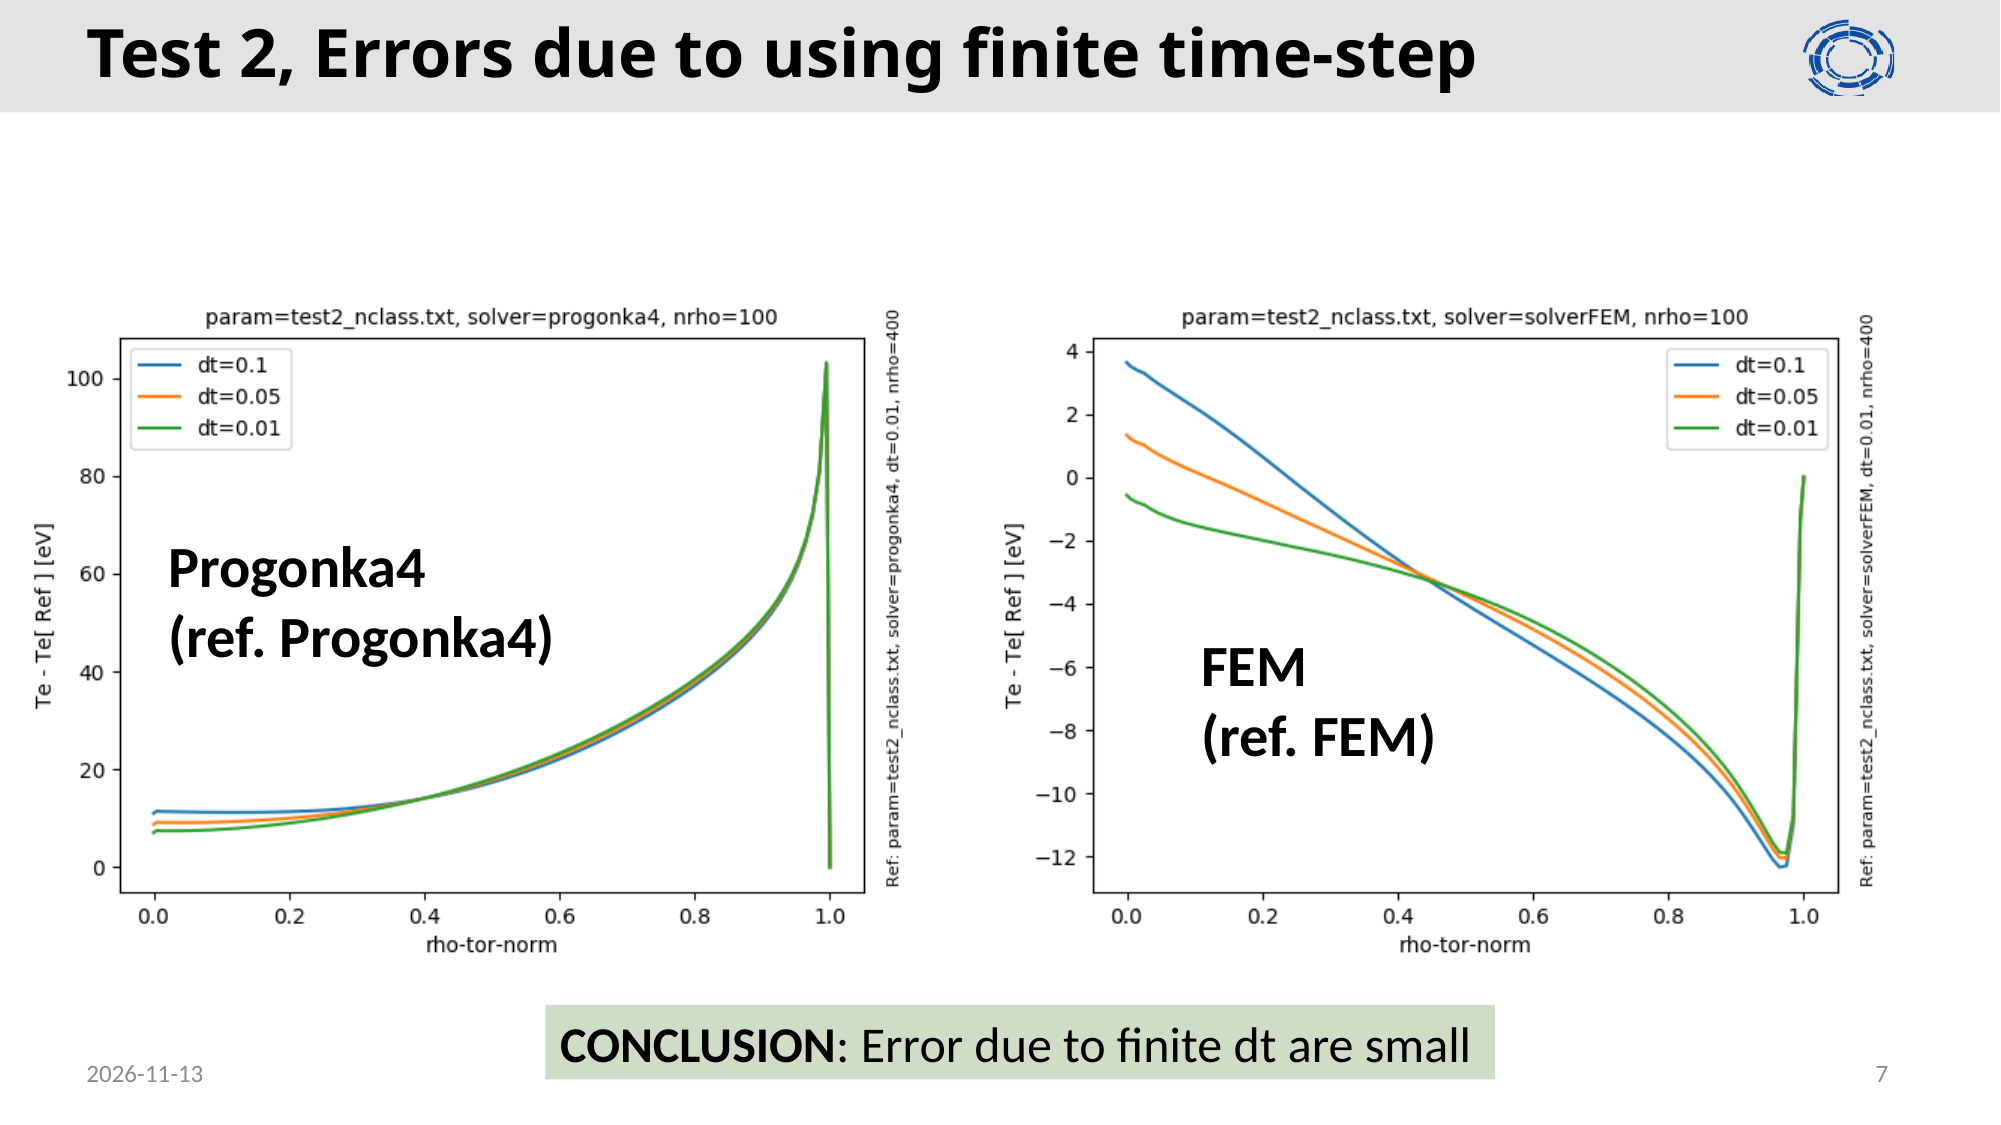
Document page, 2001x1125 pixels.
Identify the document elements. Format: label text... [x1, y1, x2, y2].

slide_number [71, 1042, 522, 1103]
title Test 2, Errors due to using finite time-step [71, 19, 1803, 93]
slide_number 7 [1453, 1042, 1904, 1103]
picture [973, 251, 1934, 972]
text_box CONCLUSION: Error due to finite dt are small [545, 1004, 1495, 1080]
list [0, 251, 960, 972]
